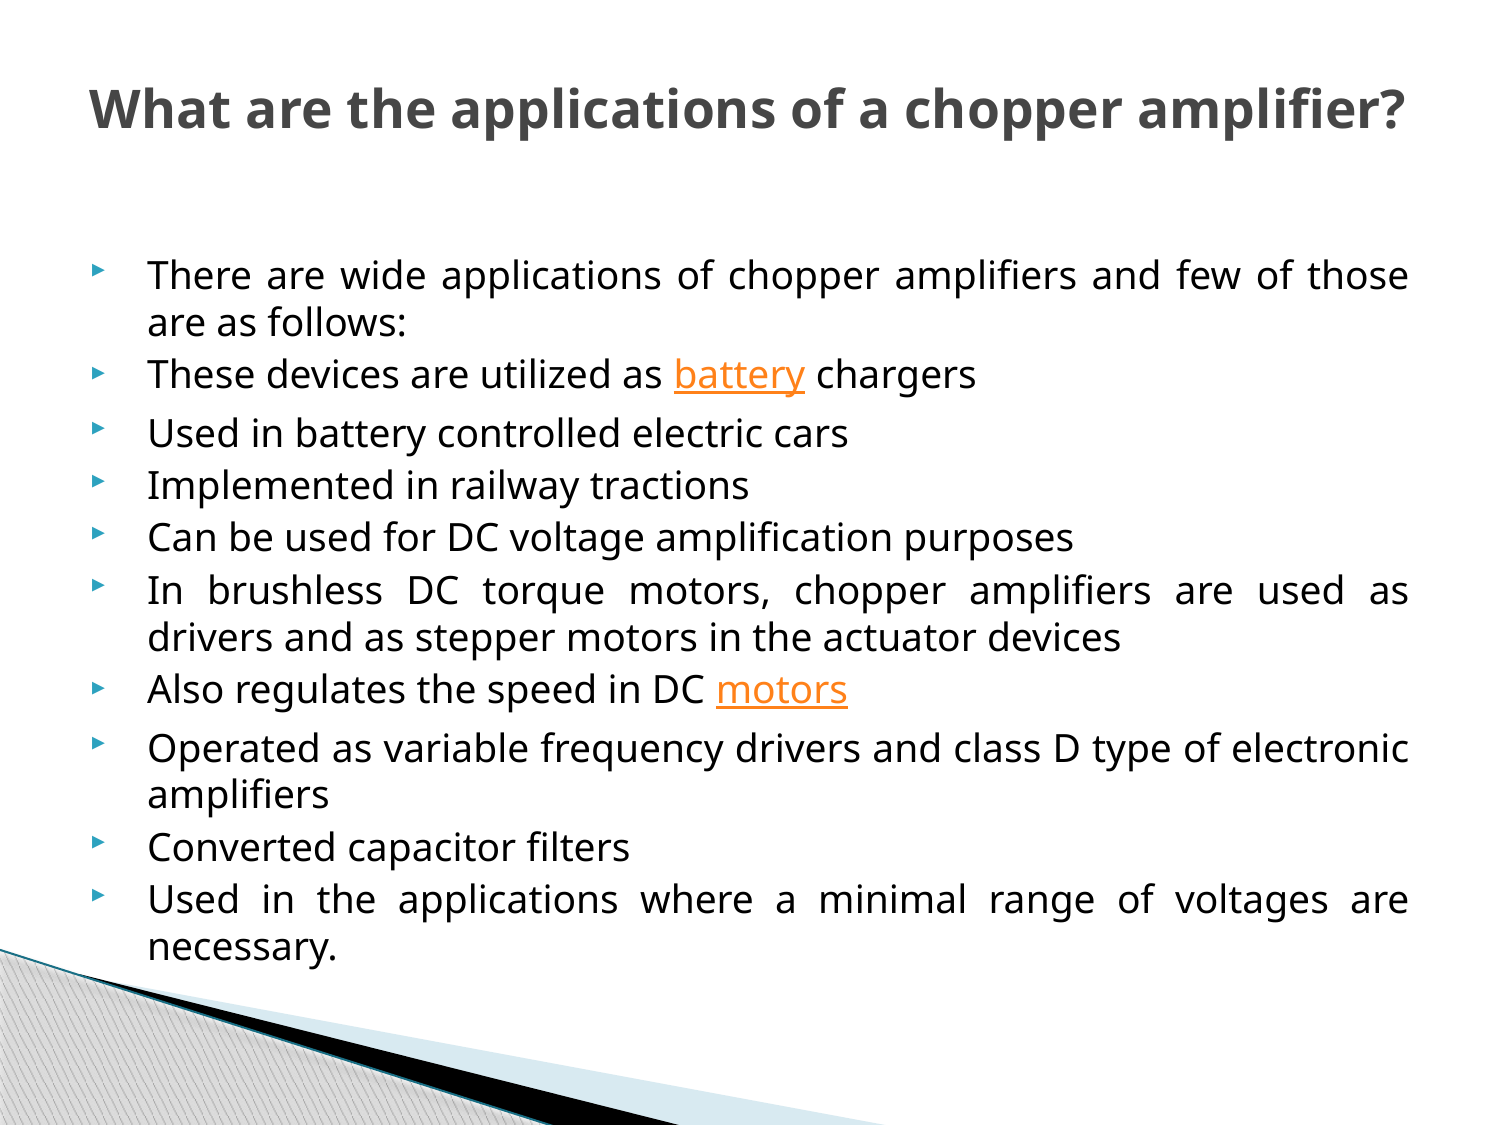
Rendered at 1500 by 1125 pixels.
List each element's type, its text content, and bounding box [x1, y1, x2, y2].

title What are the applications of a chopper amplifier? [75, 45, 1425, 233]
list There are wide applications of chopper amplifiers and few of those are as follows: These devices are utilized as battery chargers Used in battery controlled electric cars Implemented in railway tractions Can be used for DC voltage amplification purposes In brushless DC torque motors, chopper amplifiers are used as drivers and as stepper motors in the actuator devices Also regulates the speed in DC motors Operated as variable frequency drivers and class D type of electronic amplifiers Converted capacitor filters Used in the applications where a minimal range of voltages are necessary. [75, 243, 1425, 986]
